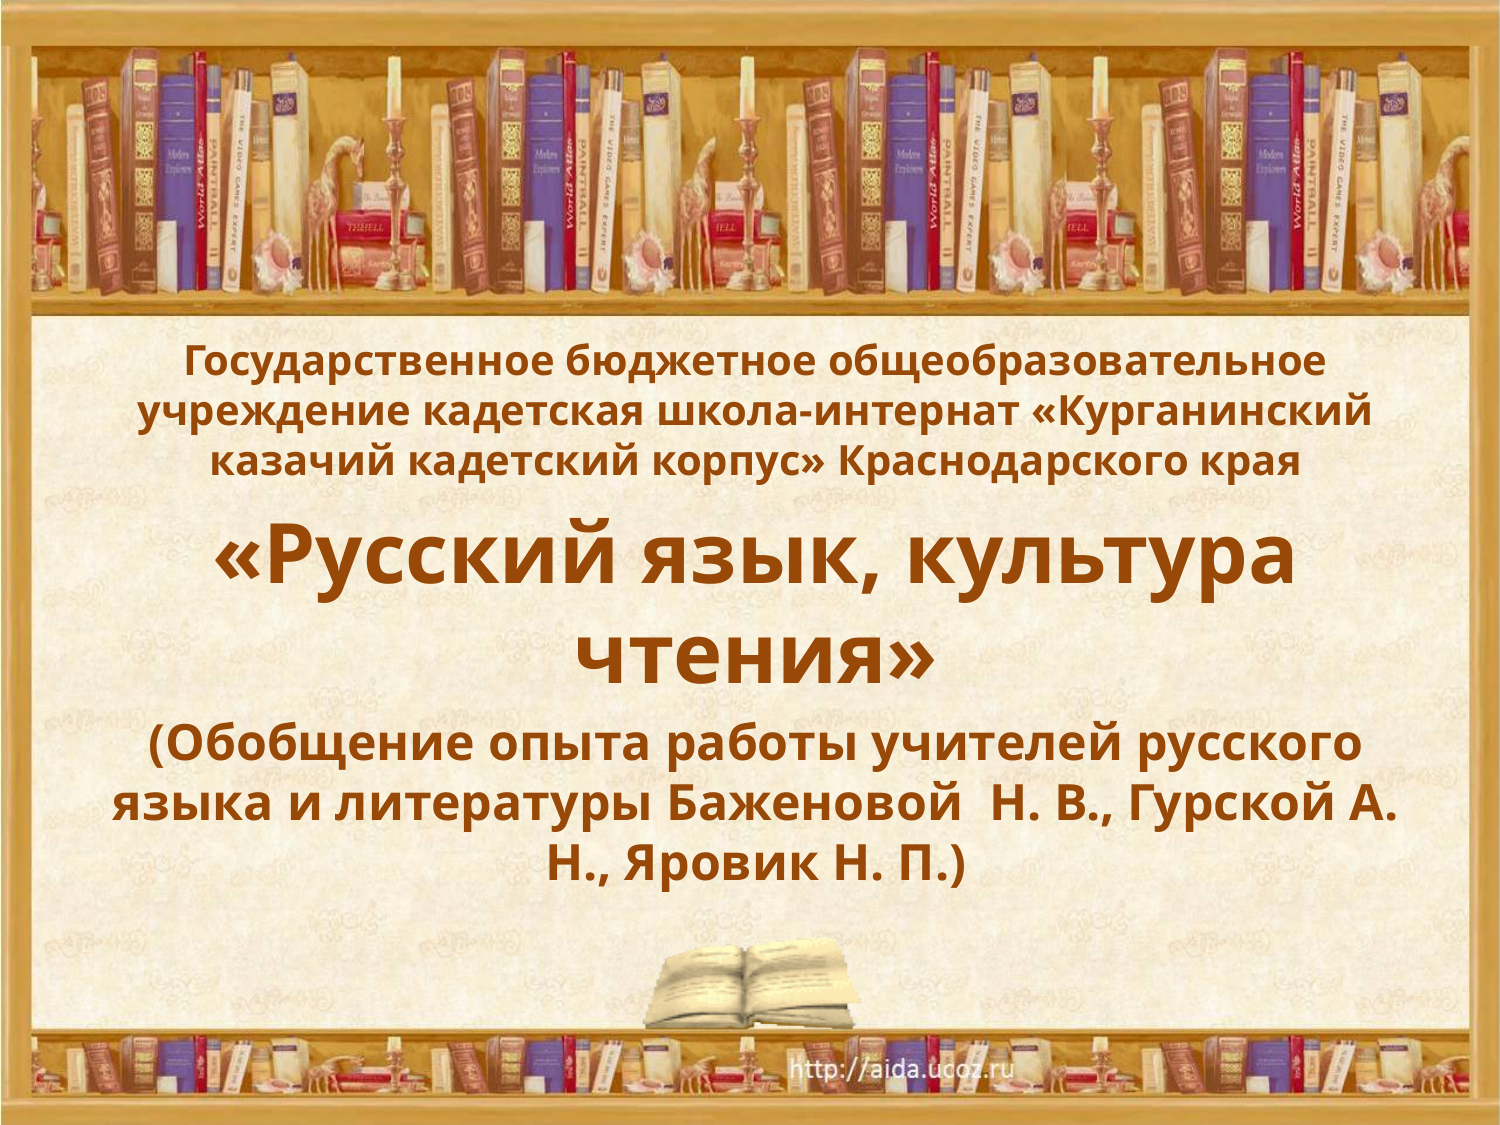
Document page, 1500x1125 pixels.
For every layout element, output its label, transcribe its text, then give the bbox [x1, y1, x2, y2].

picture [0, 0, 1500, 1125]
subtitle Государственное бюджетное общеобразовательное учреждение кадетская школа-интернат «Курганинский казачий кадетский корпус» Краснодарского края «Русский язык, культура чтения» (Обобщение опыта работы учителей русского языка и литературы Баженовой Н. В., Гурской А. Н., Яровик Н. П.) [88, 326, 1424, 925]
